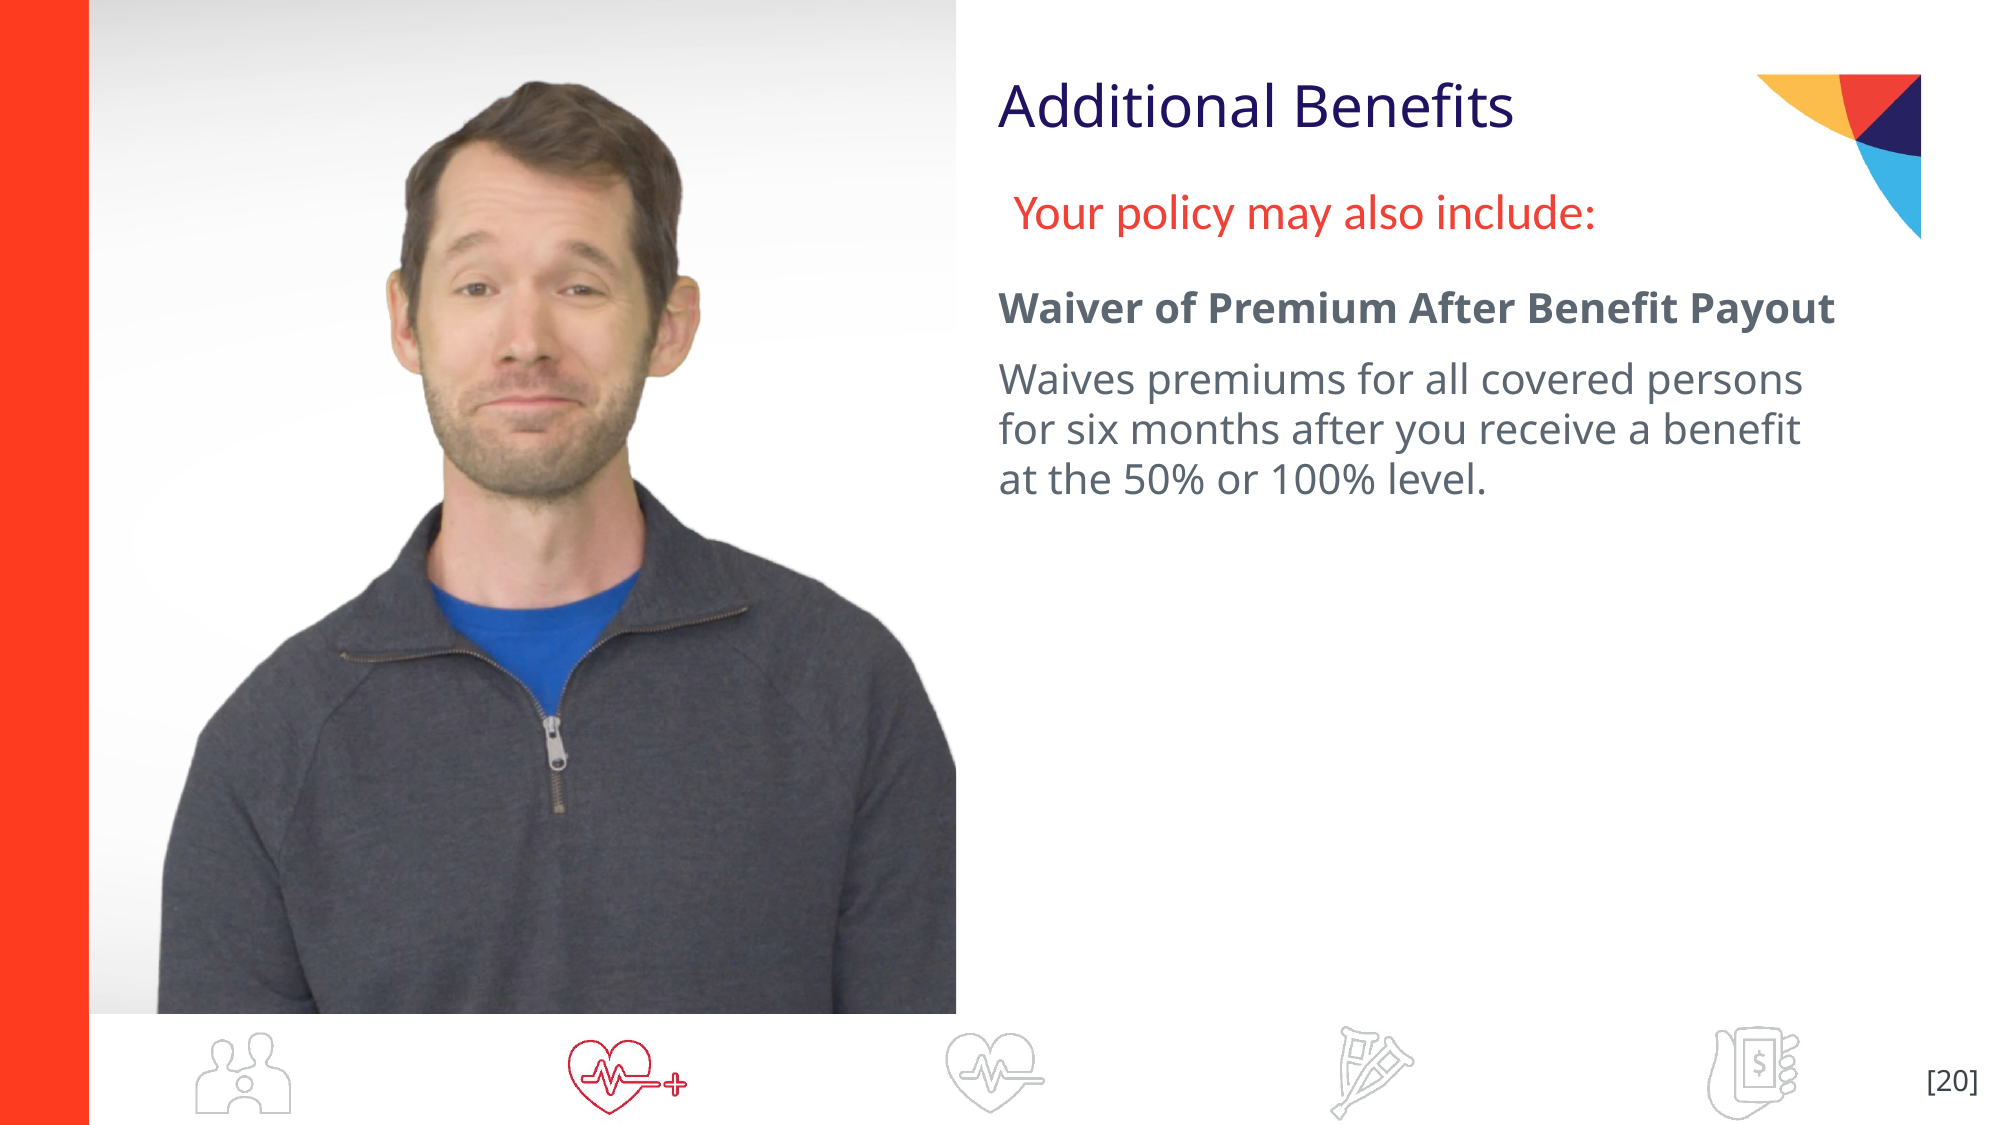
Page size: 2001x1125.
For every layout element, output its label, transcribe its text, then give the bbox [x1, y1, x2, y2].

list Waiver of Premium After Benefit Payout Waives premiums for all covered persons for six months after you receive a benefit at the 50% or 100% level. [998, 282, 1847, 1017]
title Additional Benefits [998, 77, 1726, 178]
text_box Your policy may also include: [998, 178, 1847, 282]
slide_number [20] [1893, 1052, 1994, 1113]
picture [88, 0, 2000, 1125]
